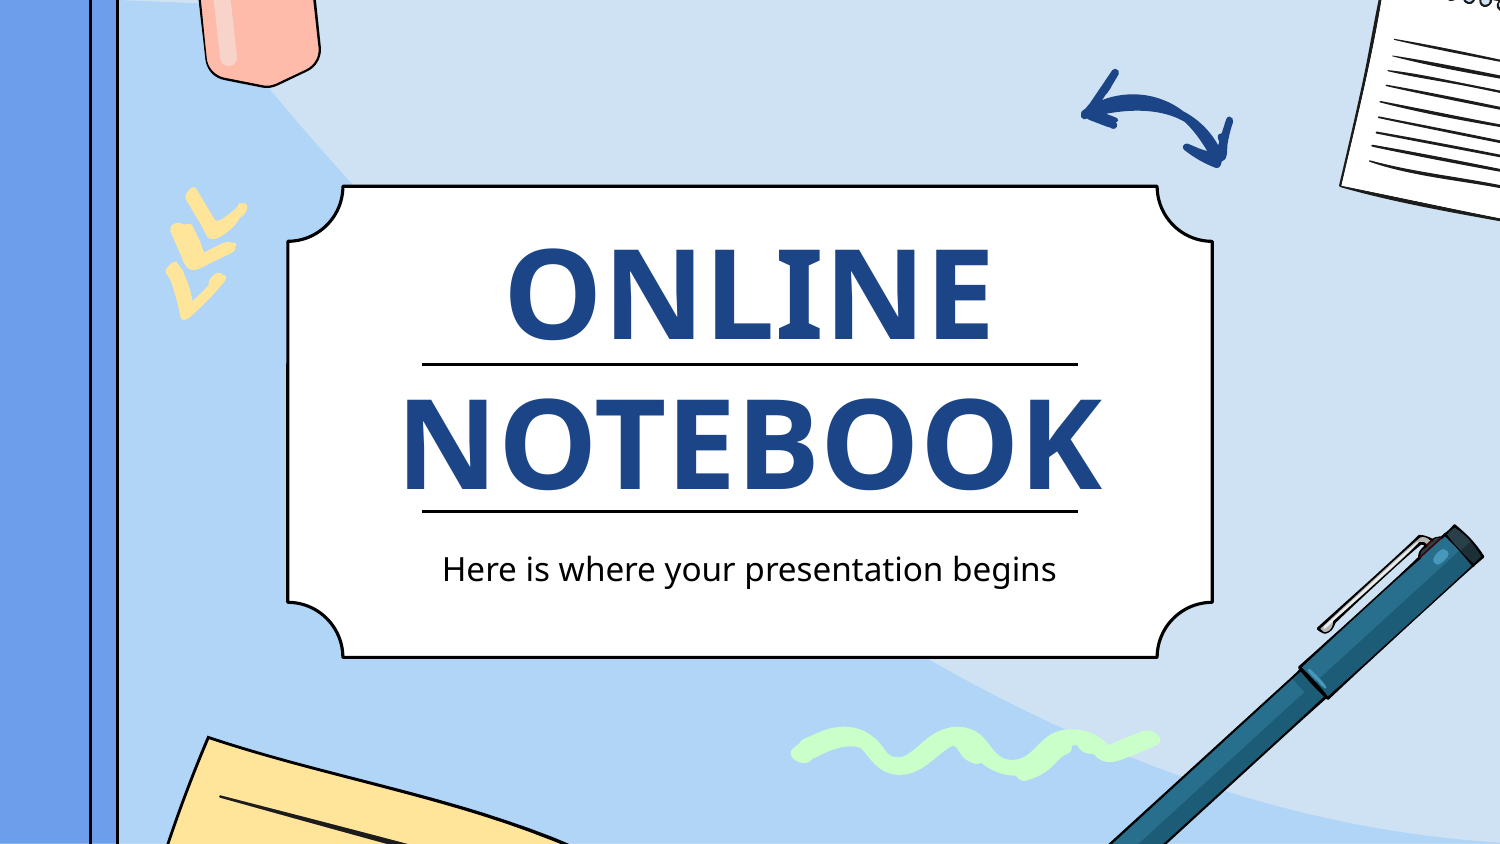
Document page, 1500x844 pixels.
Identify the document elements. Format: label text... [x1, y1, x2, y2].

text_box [786, 727, 1167, 781]
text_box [781, 725, 1171, 789]
text_box [1080, 68, 1234, 169]
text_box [130, 221, 264, 291]
title ONLINE NOTEBOOK [385, 245, 1115, 484]
subtitle Here is where your presentation begins [385, 539, 1115, 598]
